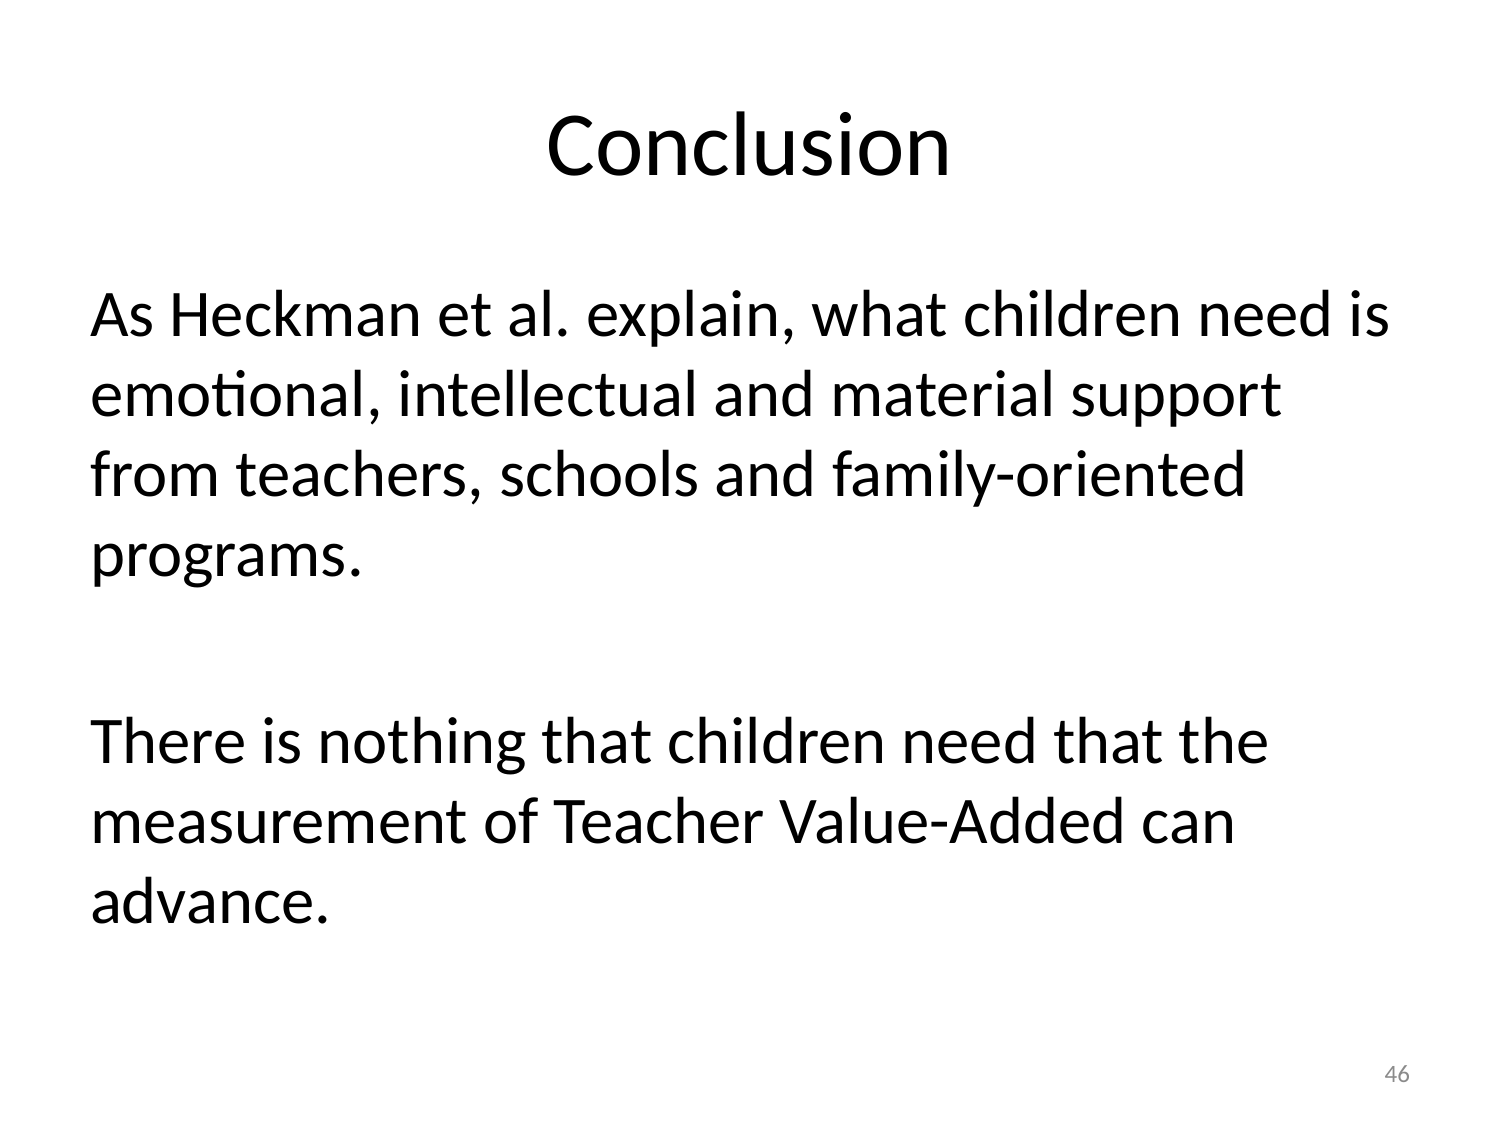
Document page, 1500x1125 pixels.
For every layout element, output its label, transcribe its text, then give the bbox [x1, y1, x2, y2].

slide_number 46 [1074, 1042, 1425, 1103]
title Conclusion [75, 45, 1425, 233]
list As Heckman et al. explain, what children need is emotional, intellectual and material support from teachers, schools and family-oriented programs. There is nothing that children need that the measurement of Teacher Value-Added can advance. [75, 262, 1425, 1005]
